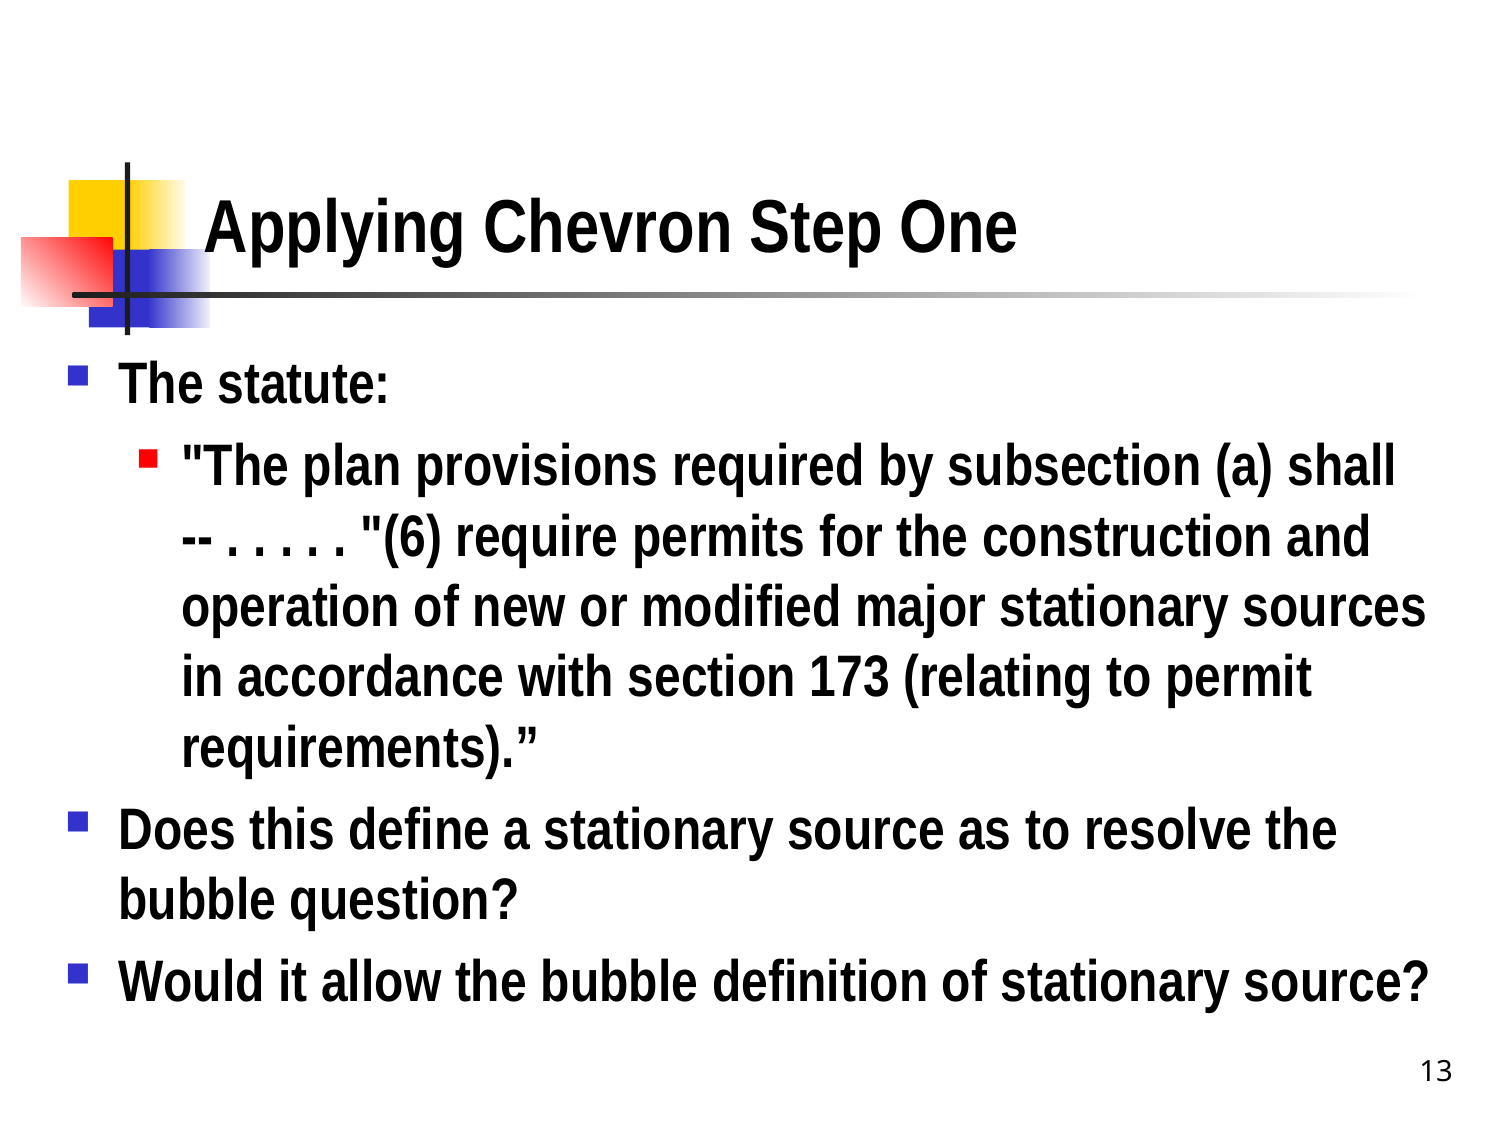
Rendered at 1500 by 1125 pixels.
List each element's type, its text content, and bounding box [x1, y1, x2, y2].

slide_number 13 [1155, 1024, 1468, 1100]
list The statute: "The plan provisions required by subsection (a) shall -- . . . . . "(6) require permits for the construction and operation of new or modified major stationary sources in accordance with section 173 (relating to permit requirements).” Does this define a stationary source as to resolve the bubble question? Would it allow the bubble definition of stationary source? [50, 337, 1450, 1075]
title Applying Chevron Step One [188, 35, 1468, 275]
